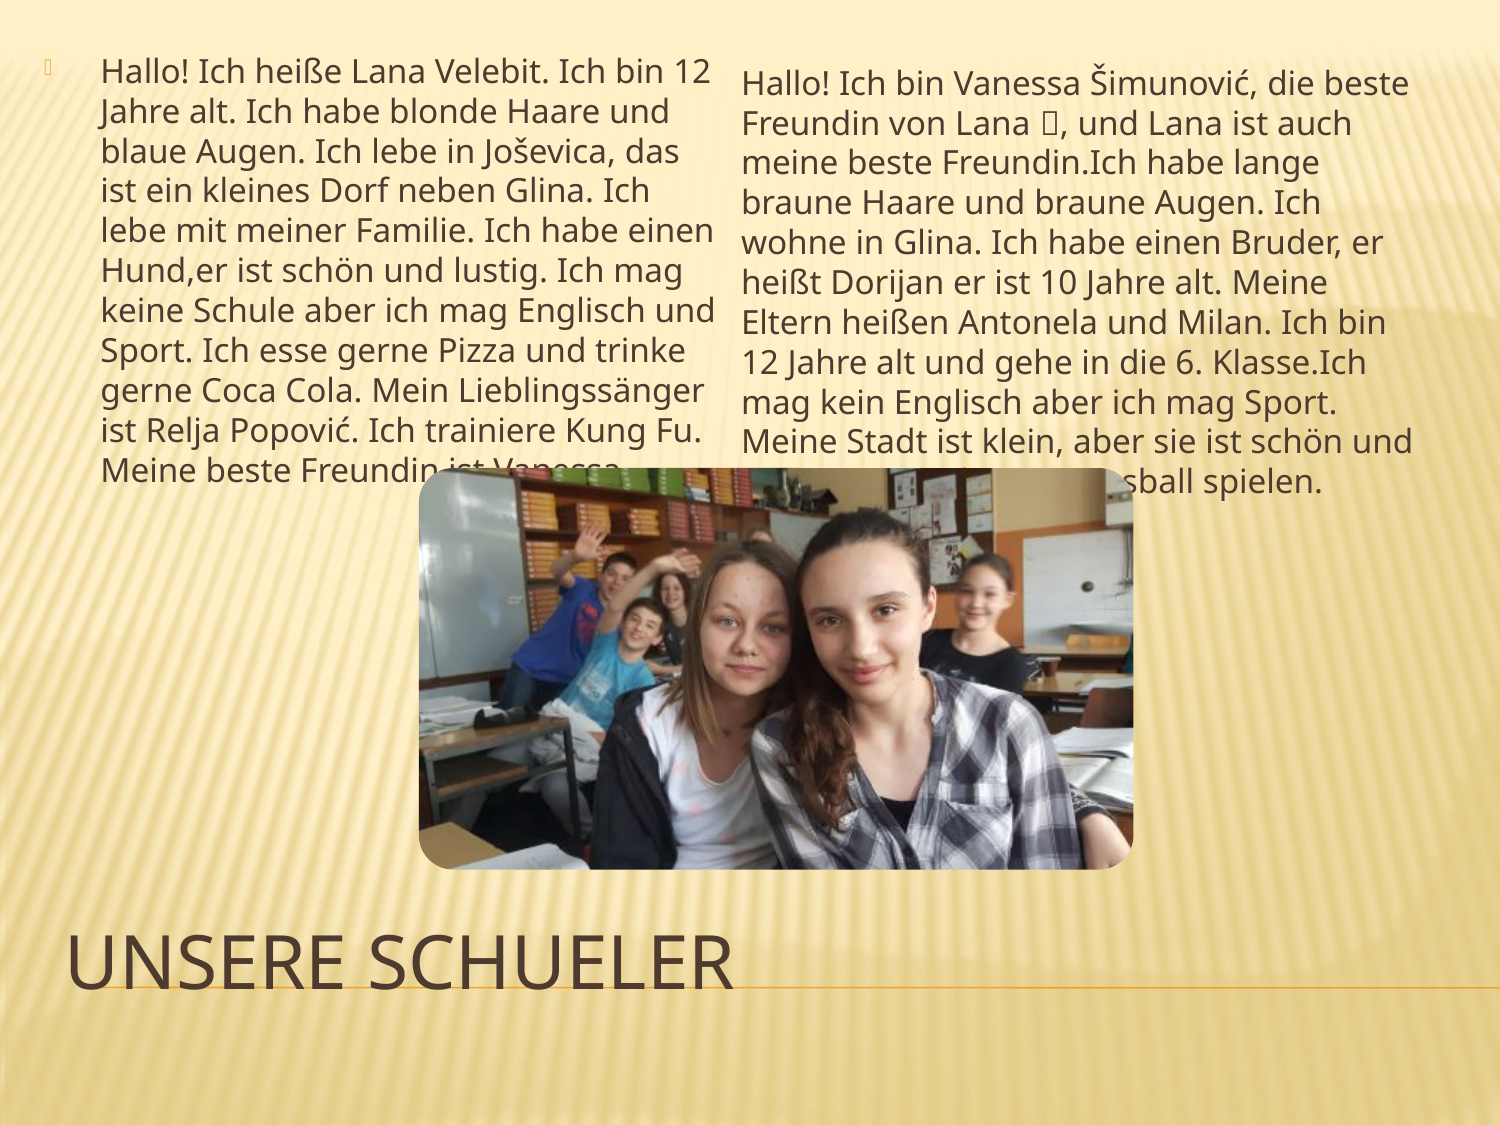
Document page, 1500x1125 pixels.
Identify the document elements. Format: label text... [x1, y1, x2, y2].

list Hallo! Ich bin Vanessa Šimunović, die beste Freundin von Lana , und Lana ist auch meine beste Freundin.Ich habe lange braune Haare und braune Augen. Ich wohne in Glina. Ich habe einen Bruder, er heißt Dorijan er ist 10 Jahre alt. Meine Eltern heißen Antonela und Milan. Ich bin 12 Jahre alt und gehe in die 6. Klasse.Ich mag kein Englisch aber ich mag Sport. Meine Stadt ist klein, aber sie ist schön und interessant. Ich mag Fussball spielen. [726, 54, 1430, 702]
list Hallo! Ich heiße Lana Velebit. Ich bin 12 Jahre alt. Ich habe blonde Haare und blaue Augen. Ich lebe in Joševica, das ist ein kleines Dorf neben Glina. Ich lebe mit meiner Familie. Ich habe einen Hund,er ist schön und lustig. Ich mag keine Schule aber ich mag Englisch und Sport. Ich esse gerne Pizza und trinke gerne Coca Cola. Mein Lieblingssänger ist Relja Popović. Ich trainiere Kung Fu. Meine beste Freundin ist Vanessa. [29, 42, 734, 690]
title Unsere Schueler [50, 887, 1463, 1033]
picture [418, 467, 1134, 870]
